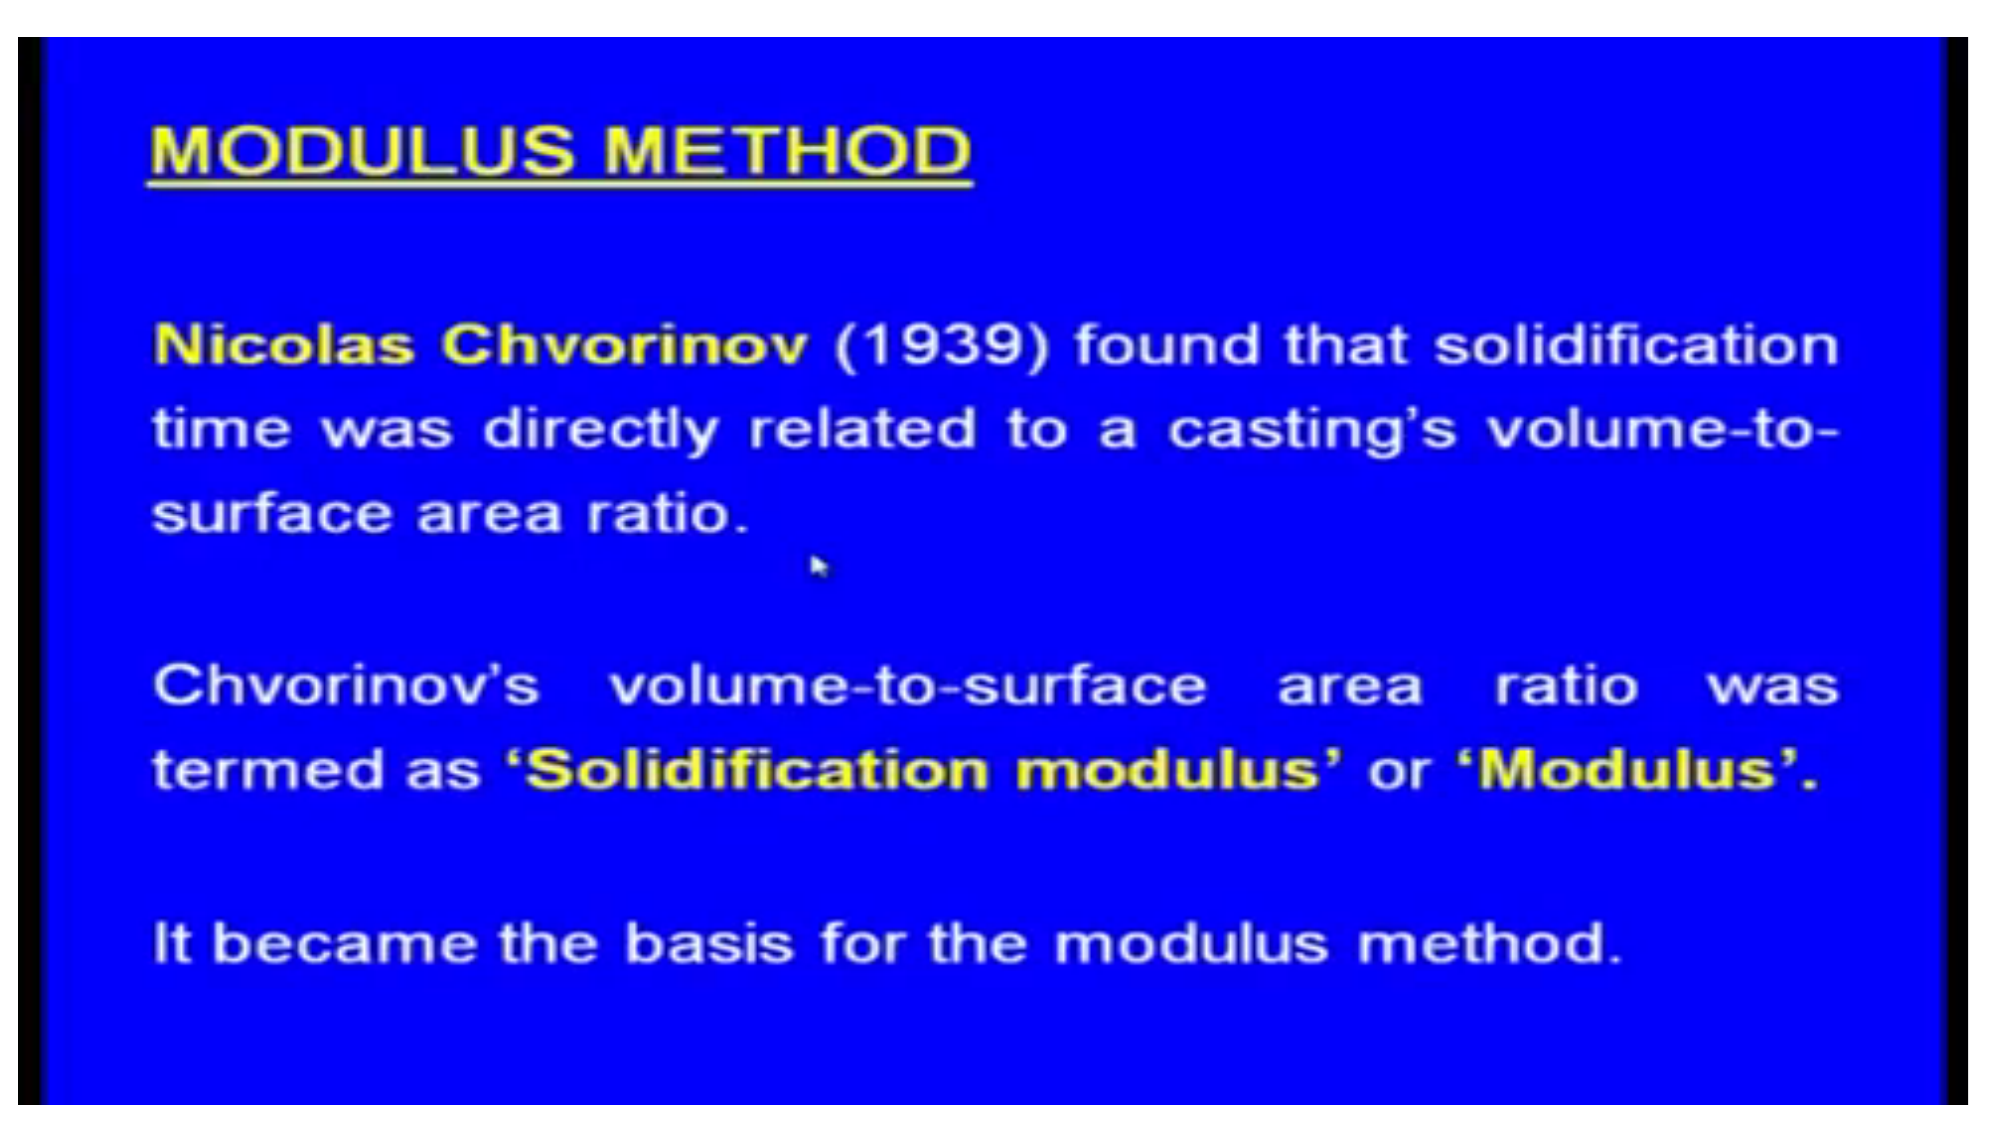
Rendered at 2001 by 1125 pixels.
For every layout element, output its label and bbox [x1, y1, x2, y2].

list [18, 37, 1969, 1105]
